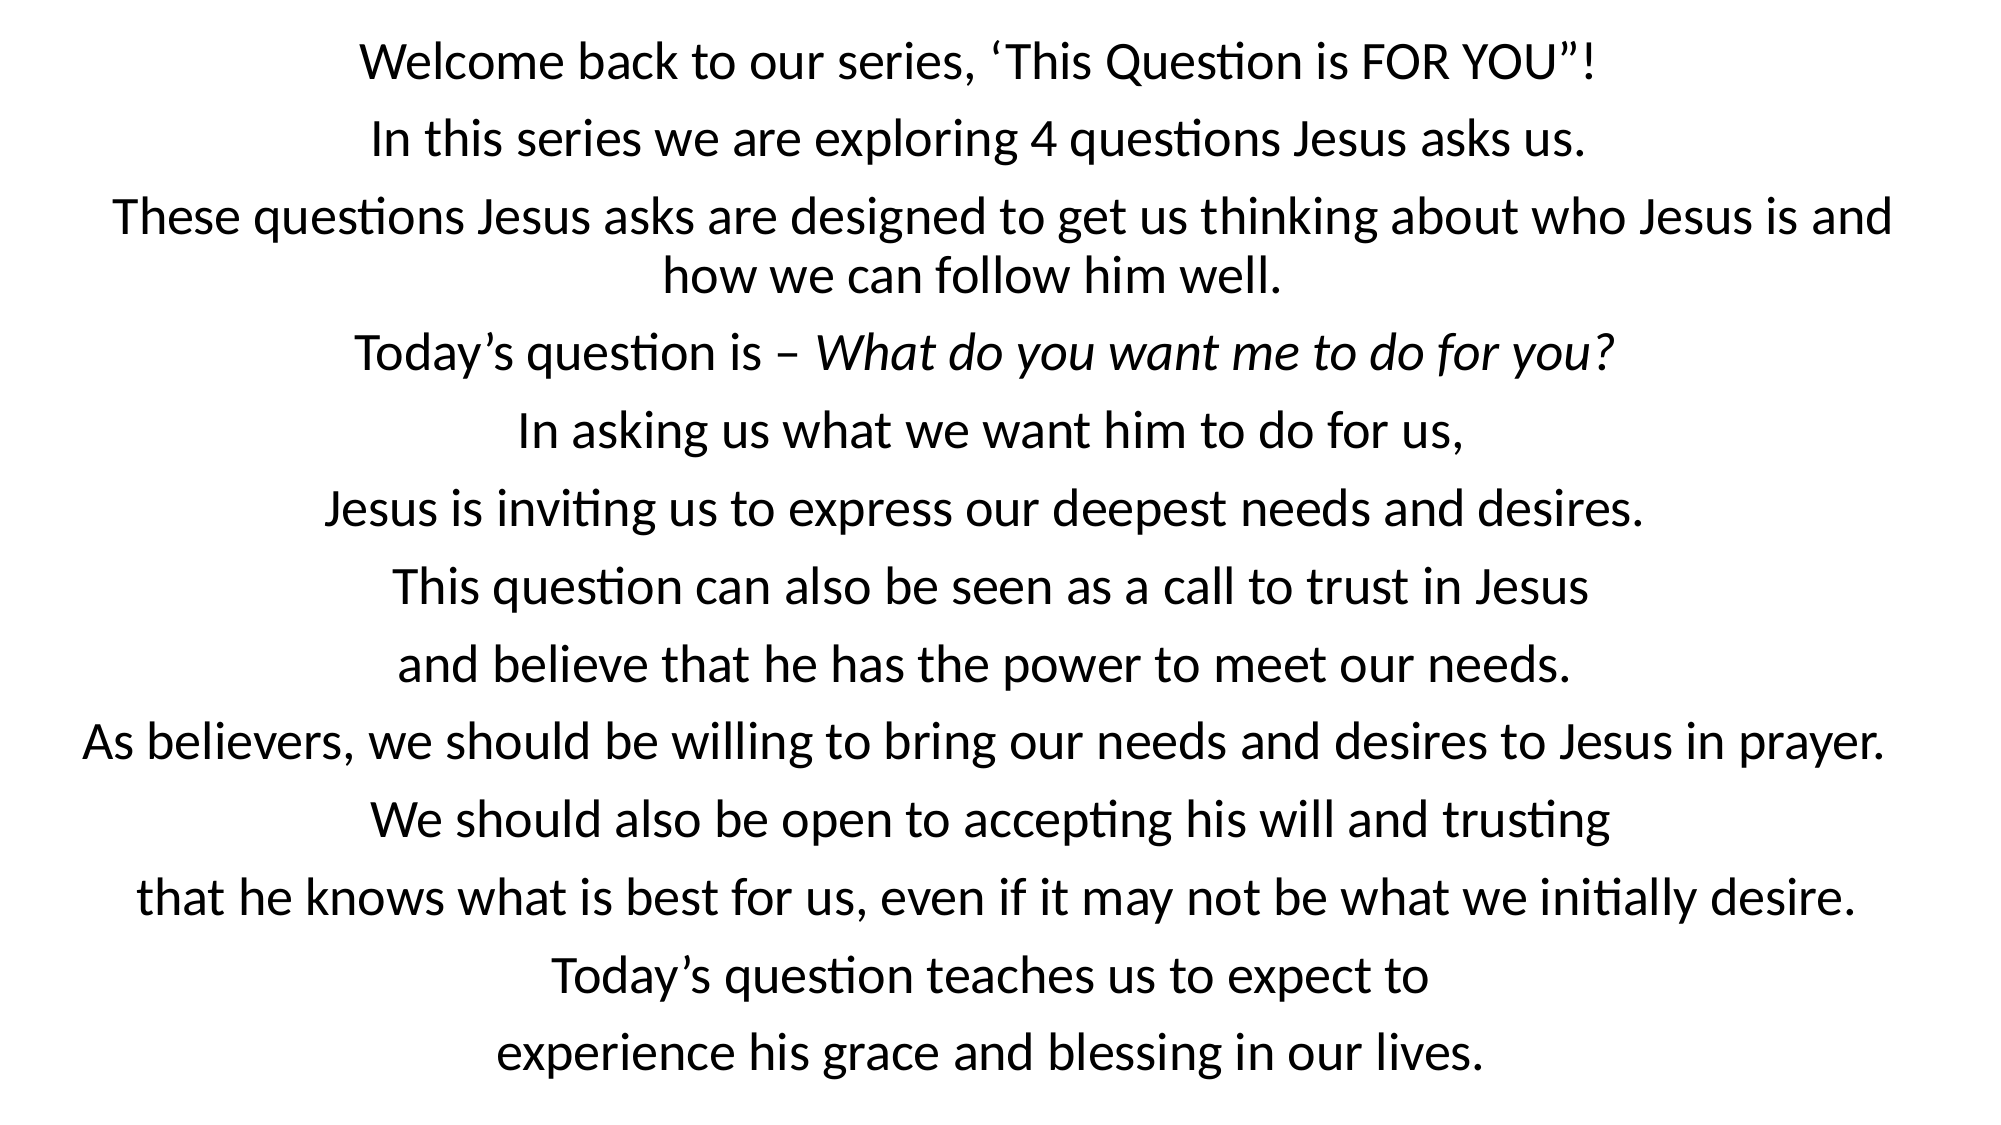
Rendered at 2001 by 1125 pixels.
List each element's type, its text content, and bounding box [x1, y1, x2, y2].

list Welcome back to our series, ‘This Question is FOR YOU”! In this series we are exploring 4 questions Jesus asks us. These questions Jesus asks are designed to get us thinking about who Jesus is and how we can follow him well. Today’s question is – What do you want me to do for you? In asking us what we want him to do for us, Jesus is inviting us to express our deepest needs and desires. This question can also be seen as a call to trust in Jesus and believe that he has the power to meet our needs. As believers, we should be willing to bring our needs and desires to Jesus in prayer. We should also be open to accepting his will and trusting that he knows what is best for us, even if it may not be what we initially desire. Today’s question teaches us to expect to experience his grace and blessing in our lives. [50, 24, 1946, 1091]
